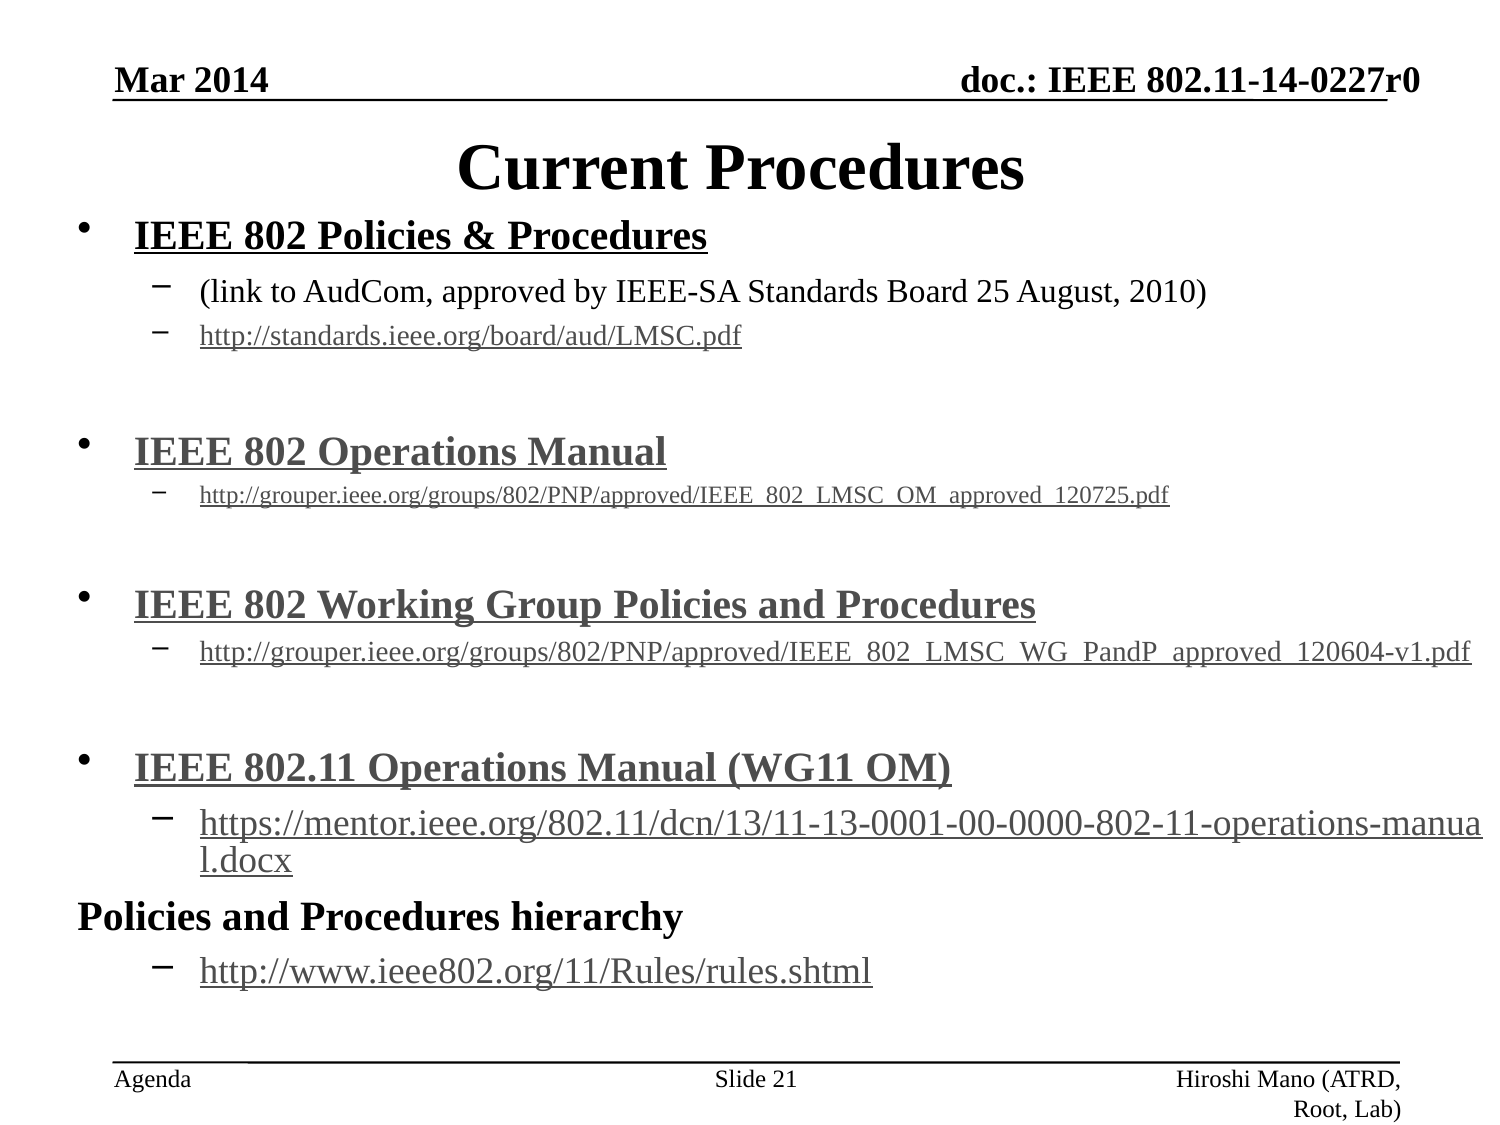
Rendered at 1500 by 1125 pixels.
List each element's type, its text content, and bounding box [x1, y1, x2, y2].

title Current Procedures [112, 112, 1388, 199]
list IEEE 802 Policies & Procedures (link to AudCom, approved by IEEE-SA Standards Board 25 August, 2010) http://standards.ieee.org/board/aud/LMSC.pdf IEEE 802 Operations Manual http://grouper.ieee.org/groups/802/PNP/approved/IEEE_802_LMSC_OM_approved_120725.pdf IEEE 802 Working Group Policies and Procedures http://grouper.ieee.org/groups/802/PNP/approved/IEEE_802_LMSC_WG_PandP_approved_120604-v1.pdf IEEE 802.11 Operations Manual (WG11 OM) https://mentor.ieee.org/802.11/dcn/13/11-13-0001-00-0000-802-11-operations-manual.docx Policies and Procedures hierarchy http://www.ieee802.org/11/Rules/rules.shtml [62, 199, 1500, 1051]
footer Hiroshi Mano (ATRD, Root, Lab) [1171, 1061, 1402, 1093]
slide_number Slide 21 [712, 1061, 800, 1093]
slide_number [114, 54, 274, 101]
